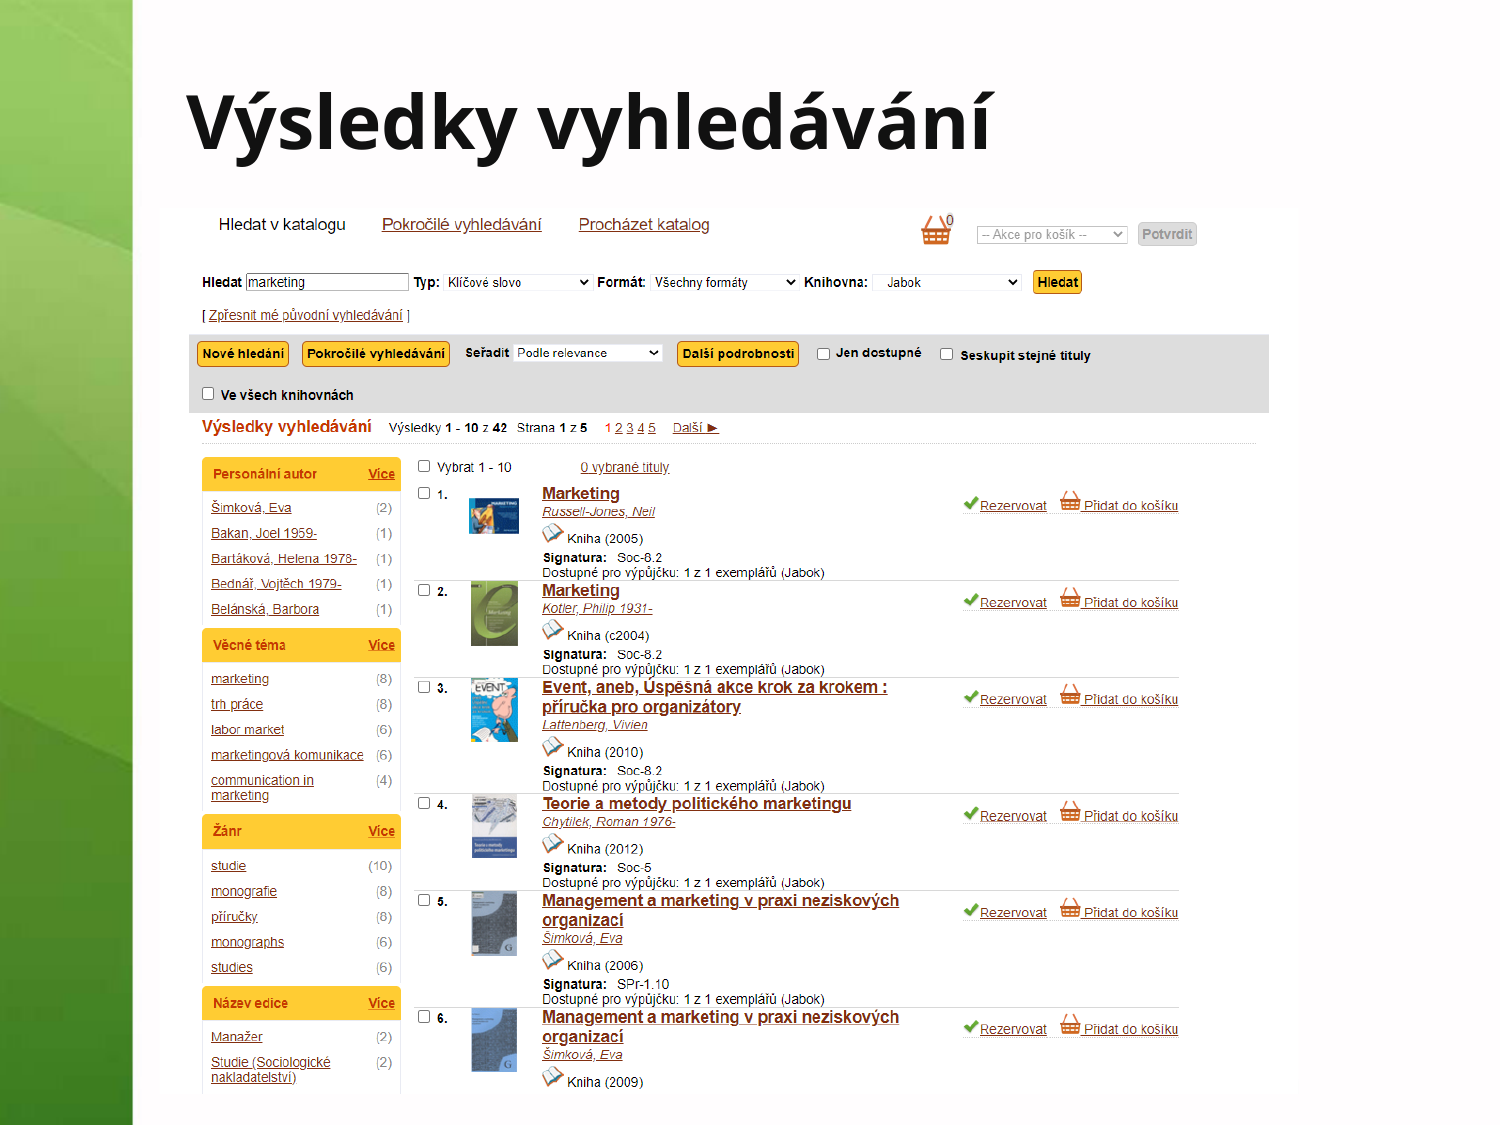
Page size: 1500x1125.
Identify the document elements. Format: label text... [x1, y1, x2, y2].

picture [0, 0, 1500, 1125]
title Výsledky vyhledávání [171, 77, 1447, 161]
